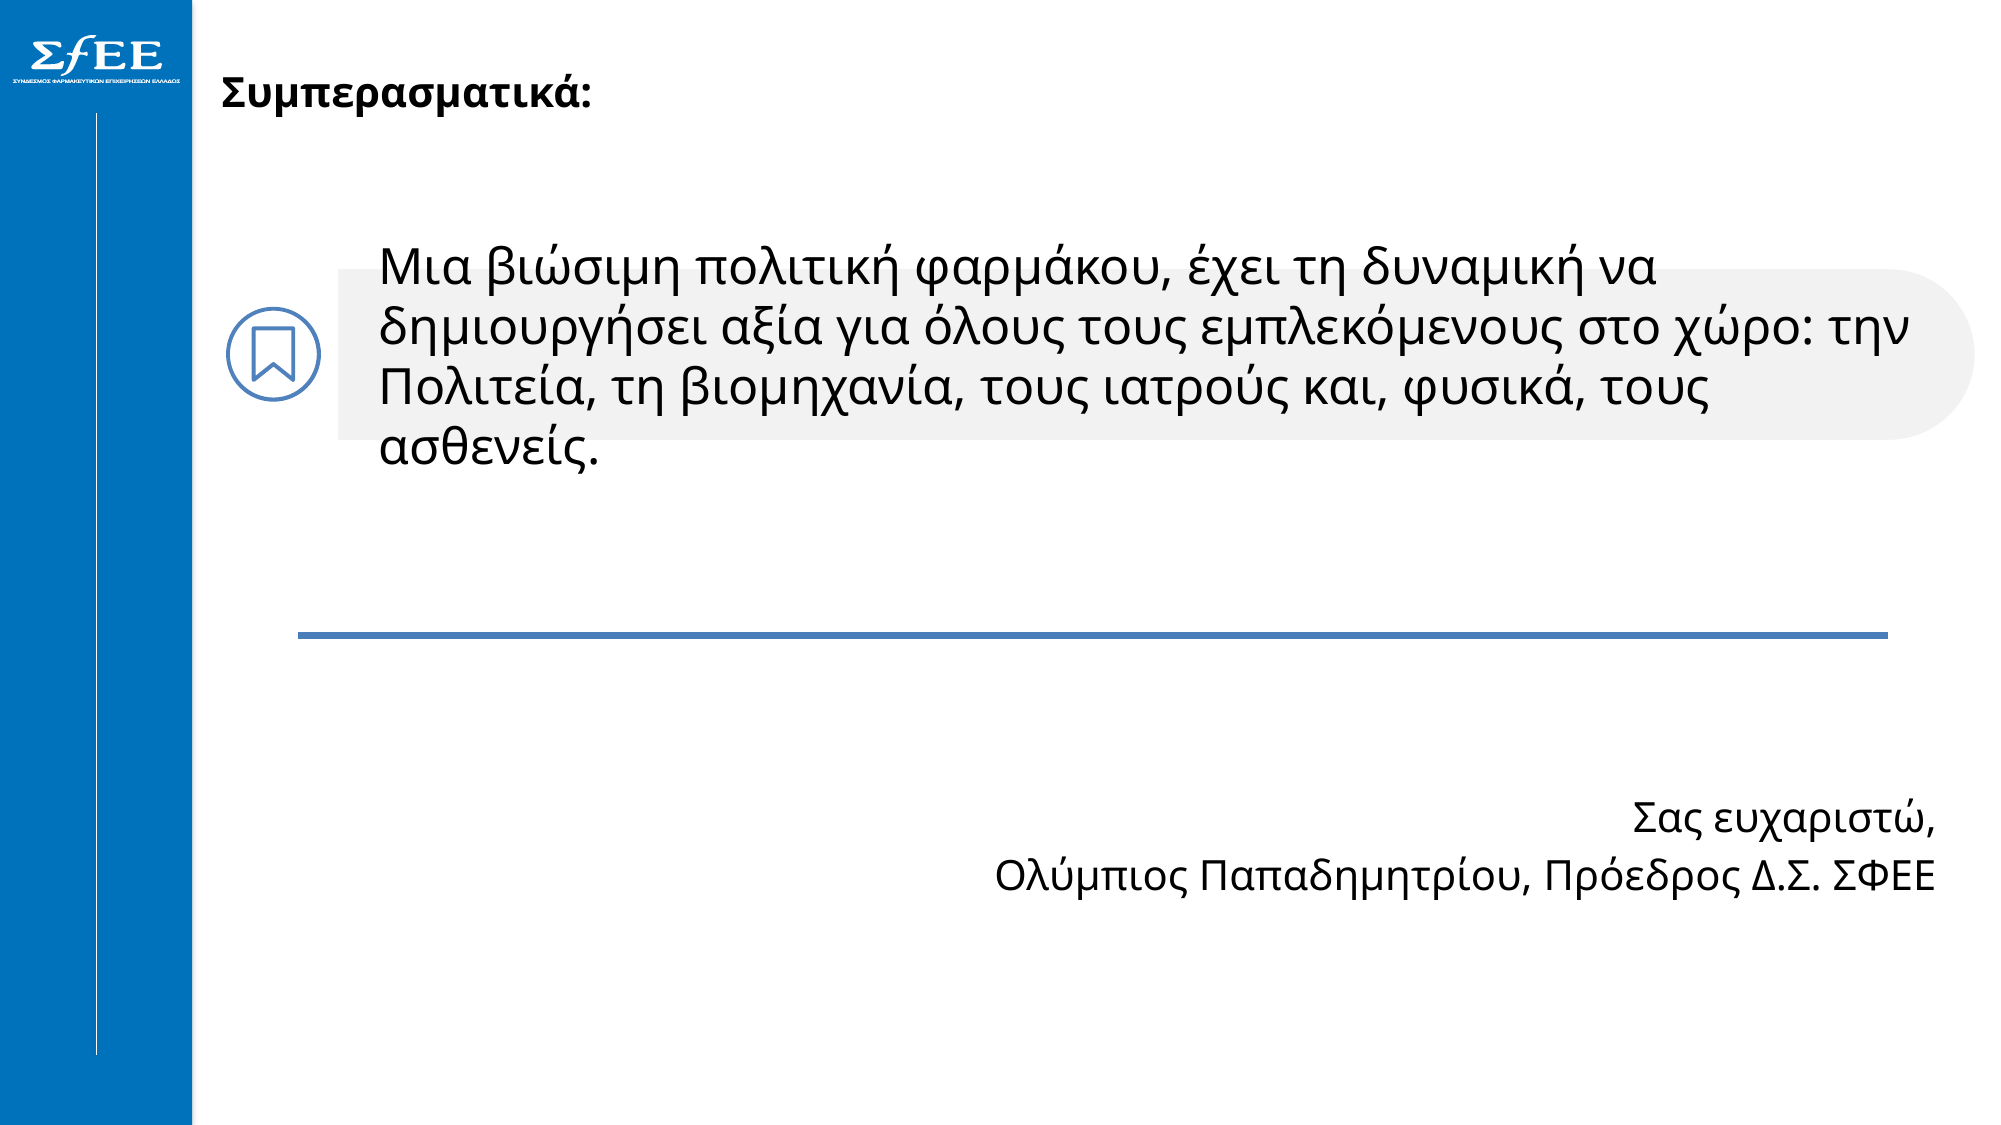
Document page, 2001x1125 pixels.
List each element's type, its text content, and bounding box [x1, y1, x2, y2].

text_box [225, 268, 1976, 441]
title Συμπερασματικά: [221, 66, 1923, 181]
text_box Σας ευχαριστώ, Ολύμπιος Παπαδημητρίου, Πρόεδρος Δ.Σ. ΣΦΕΕ [734, 783, 1952, 997]
